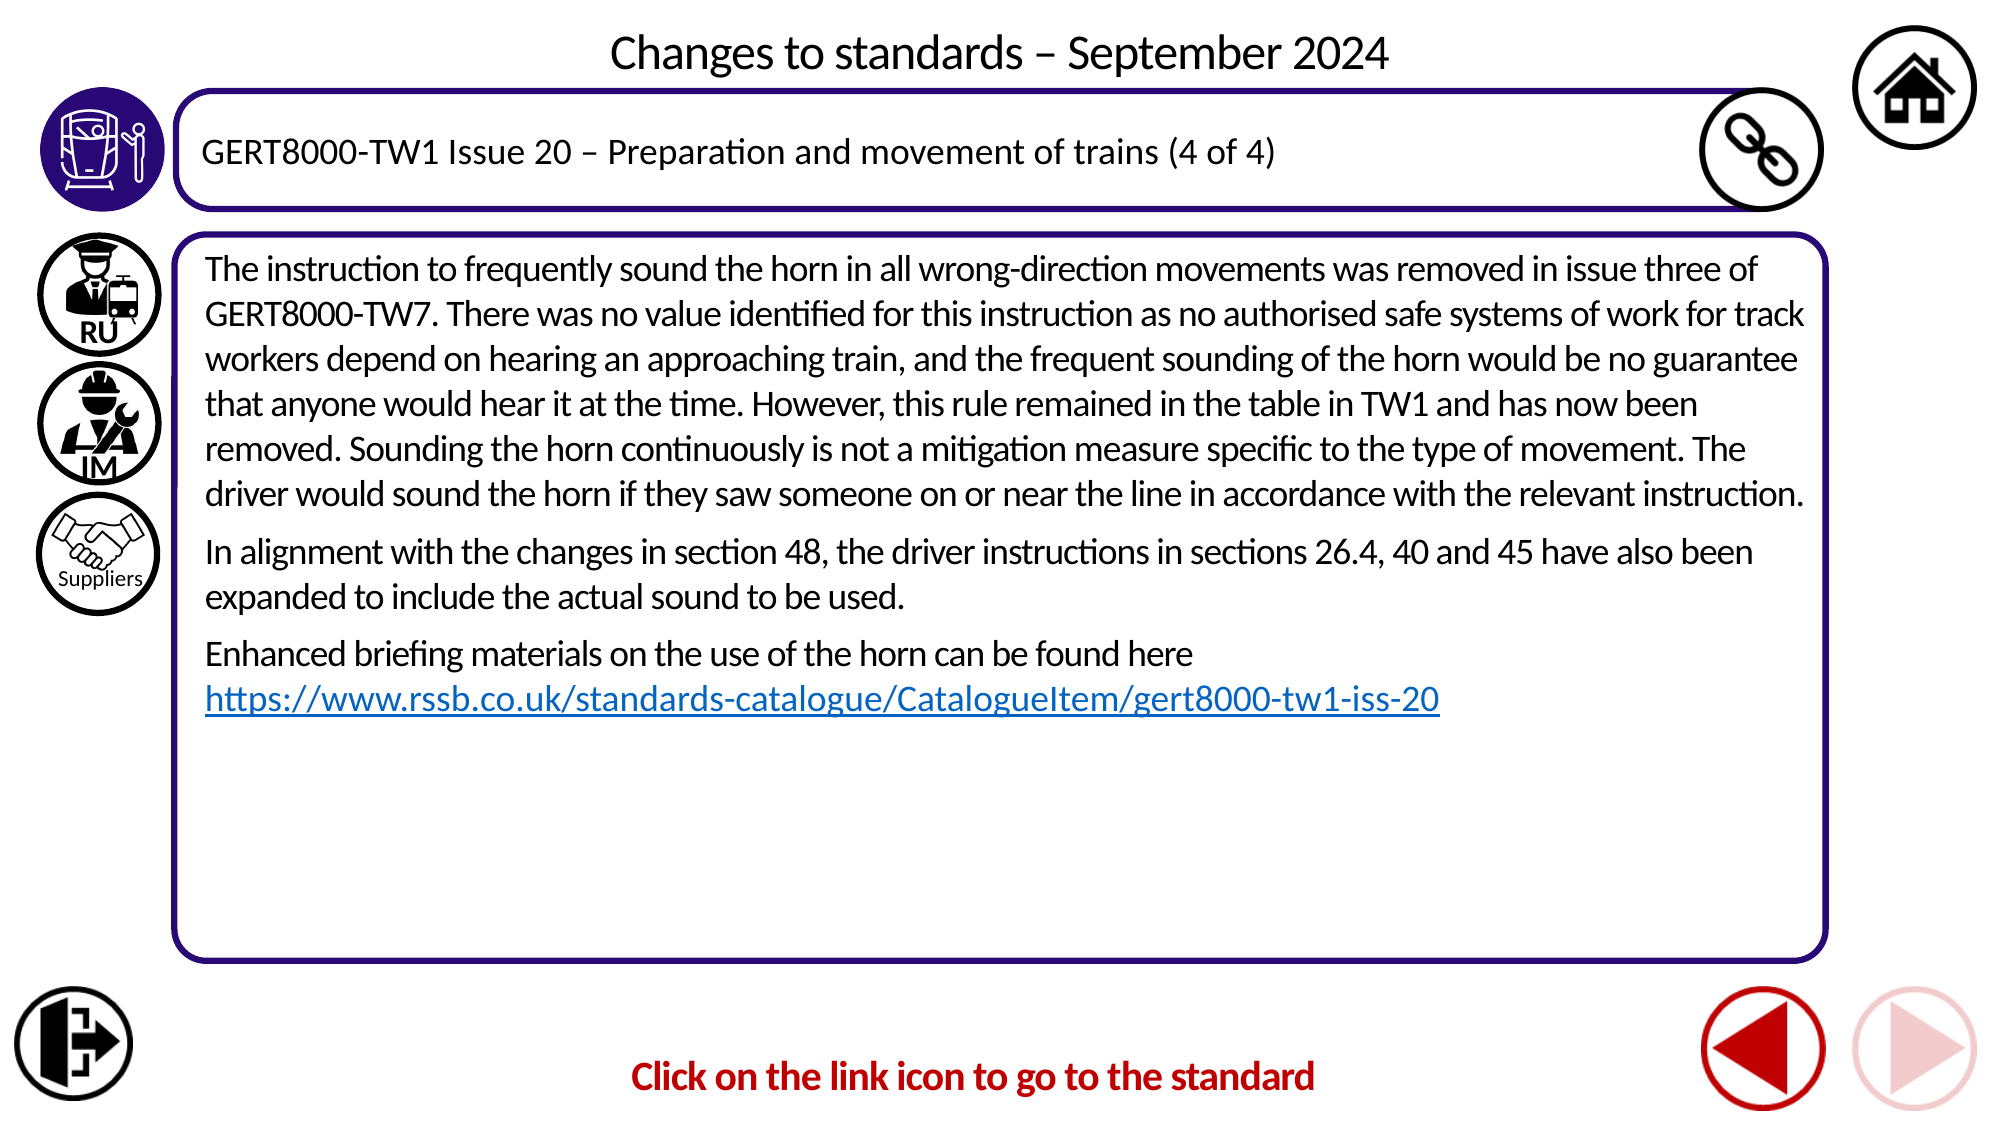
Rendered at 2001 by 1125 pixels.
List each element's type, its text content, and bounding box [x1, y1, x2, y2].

picture [1701, 986, 1826, 1111]
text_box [40, 233, 159, 359]
picture [1851, 986, 1977, 1111]
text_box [40, 364, 159, 493]
text_box GERT8000-TW1 Issue 20 – Preparation and movement of trains (4 of 4) [174, 89, 1699, 211]
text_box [38, 493, 160, 613]
picture [14, 986, 133, 1101]
text_box [173, 242, 184, 946]
text_box Click on the link icon to go to the standard [376, 1041, 1588, 1106]
picture [1699, 87, 1824, 212]
picture [40, 87, 165, 212]
text_box The instruction to frequently sound the horn in all wrong-direction movements was removed in issue three of GERT8000-TW7. There was no value identified for this instruction as no authorised safe systems of work for track workers depend on hearing an approaching train, and the frequent sounding of the horn would be no guarantee that anyone would hear it at the time. However, this rule remained in the table in TW1 and has now been removed. Sounding the horn continuously is not a mitigation measure specific to the type of movement. The driver would sound the horn if they saw someone on or near the line in accordance with the relevant instruction. In alignment with the changes in section 48, the driver instructions in sections 26.4, 40 and 45 have also been expanded to include the actual sound to be used. Enhanced briefing materials on the use of the horn can be found here https://www.rssb.co.uk/standards-catalogue/CatalogueItem/gert8000-tw1-iss-20 [178, 224, 1829, 1069]
text_box Changes to standards – September 2024 [394, 0, 1606, 100]
picture [1851, 25, 1977, 150]
